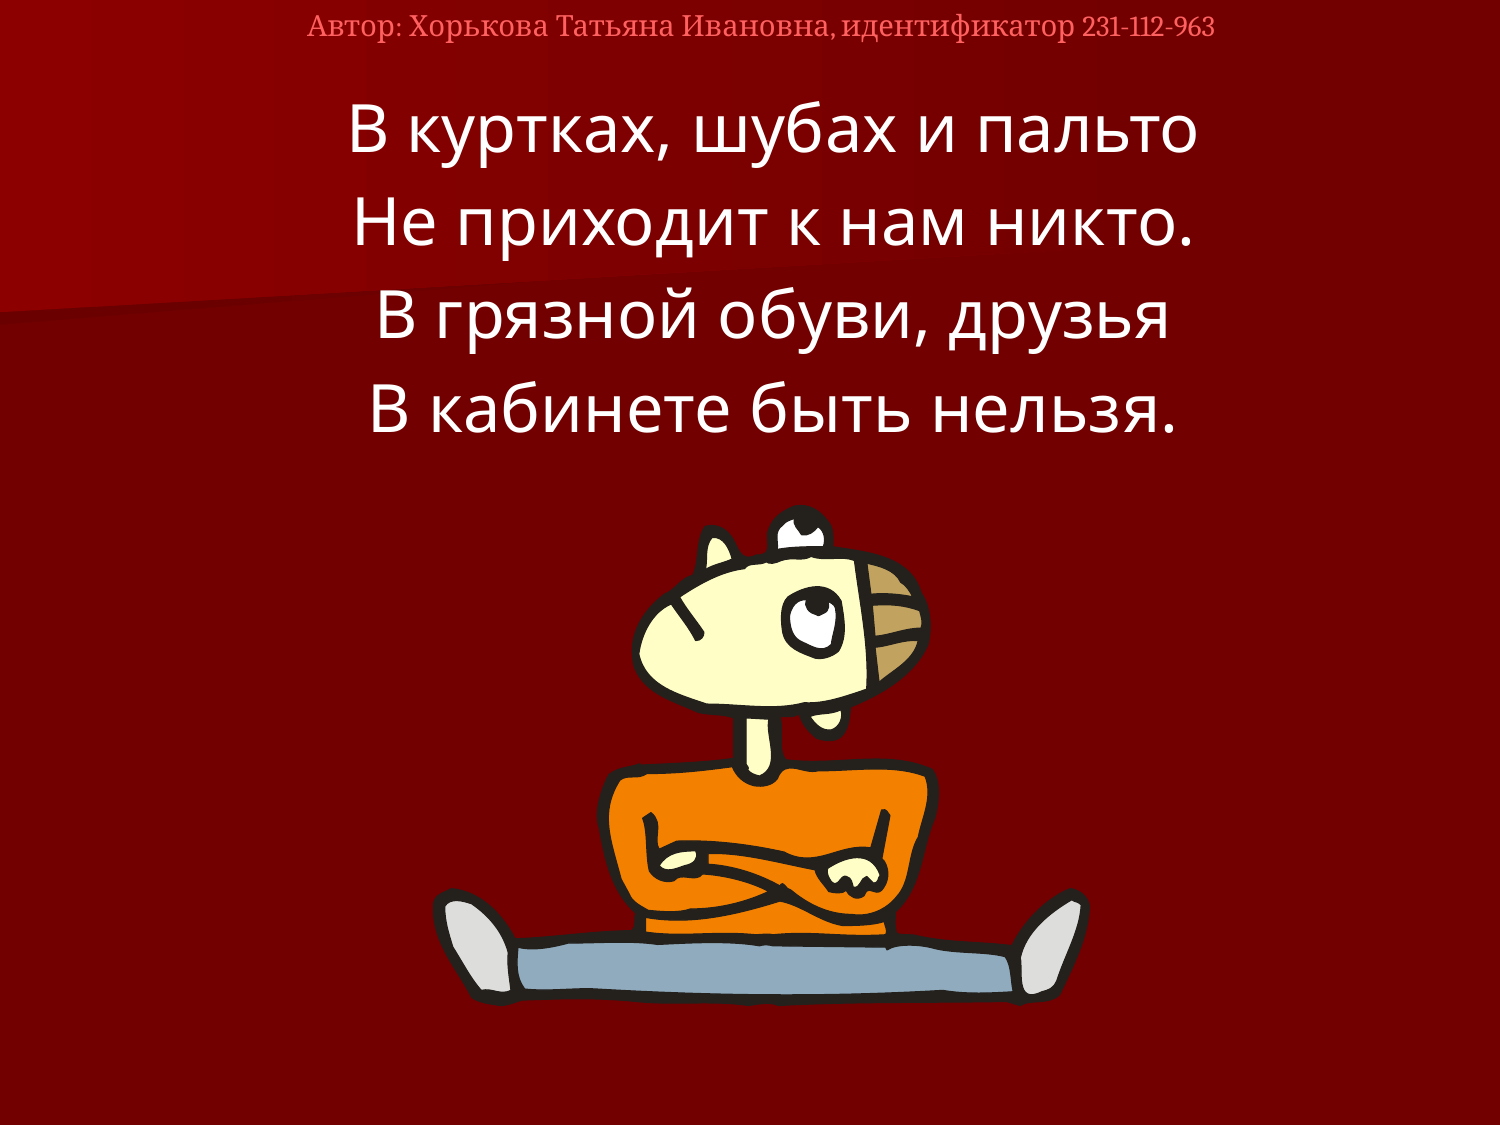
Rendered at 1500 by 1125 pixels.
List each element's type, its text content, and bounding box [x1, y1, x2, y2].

list В куртках, шубах и пальто Не приходит к нам никто. В грязной обуви, друзья В кабинете быть нельзя. [159, 77, 1389, 480]
text_box Автор: Хорькова Татьяна Ивановна, идентификатор 231-112-963 [292, 0, 1231, 50]
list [430, 503, 1094, 1009]
